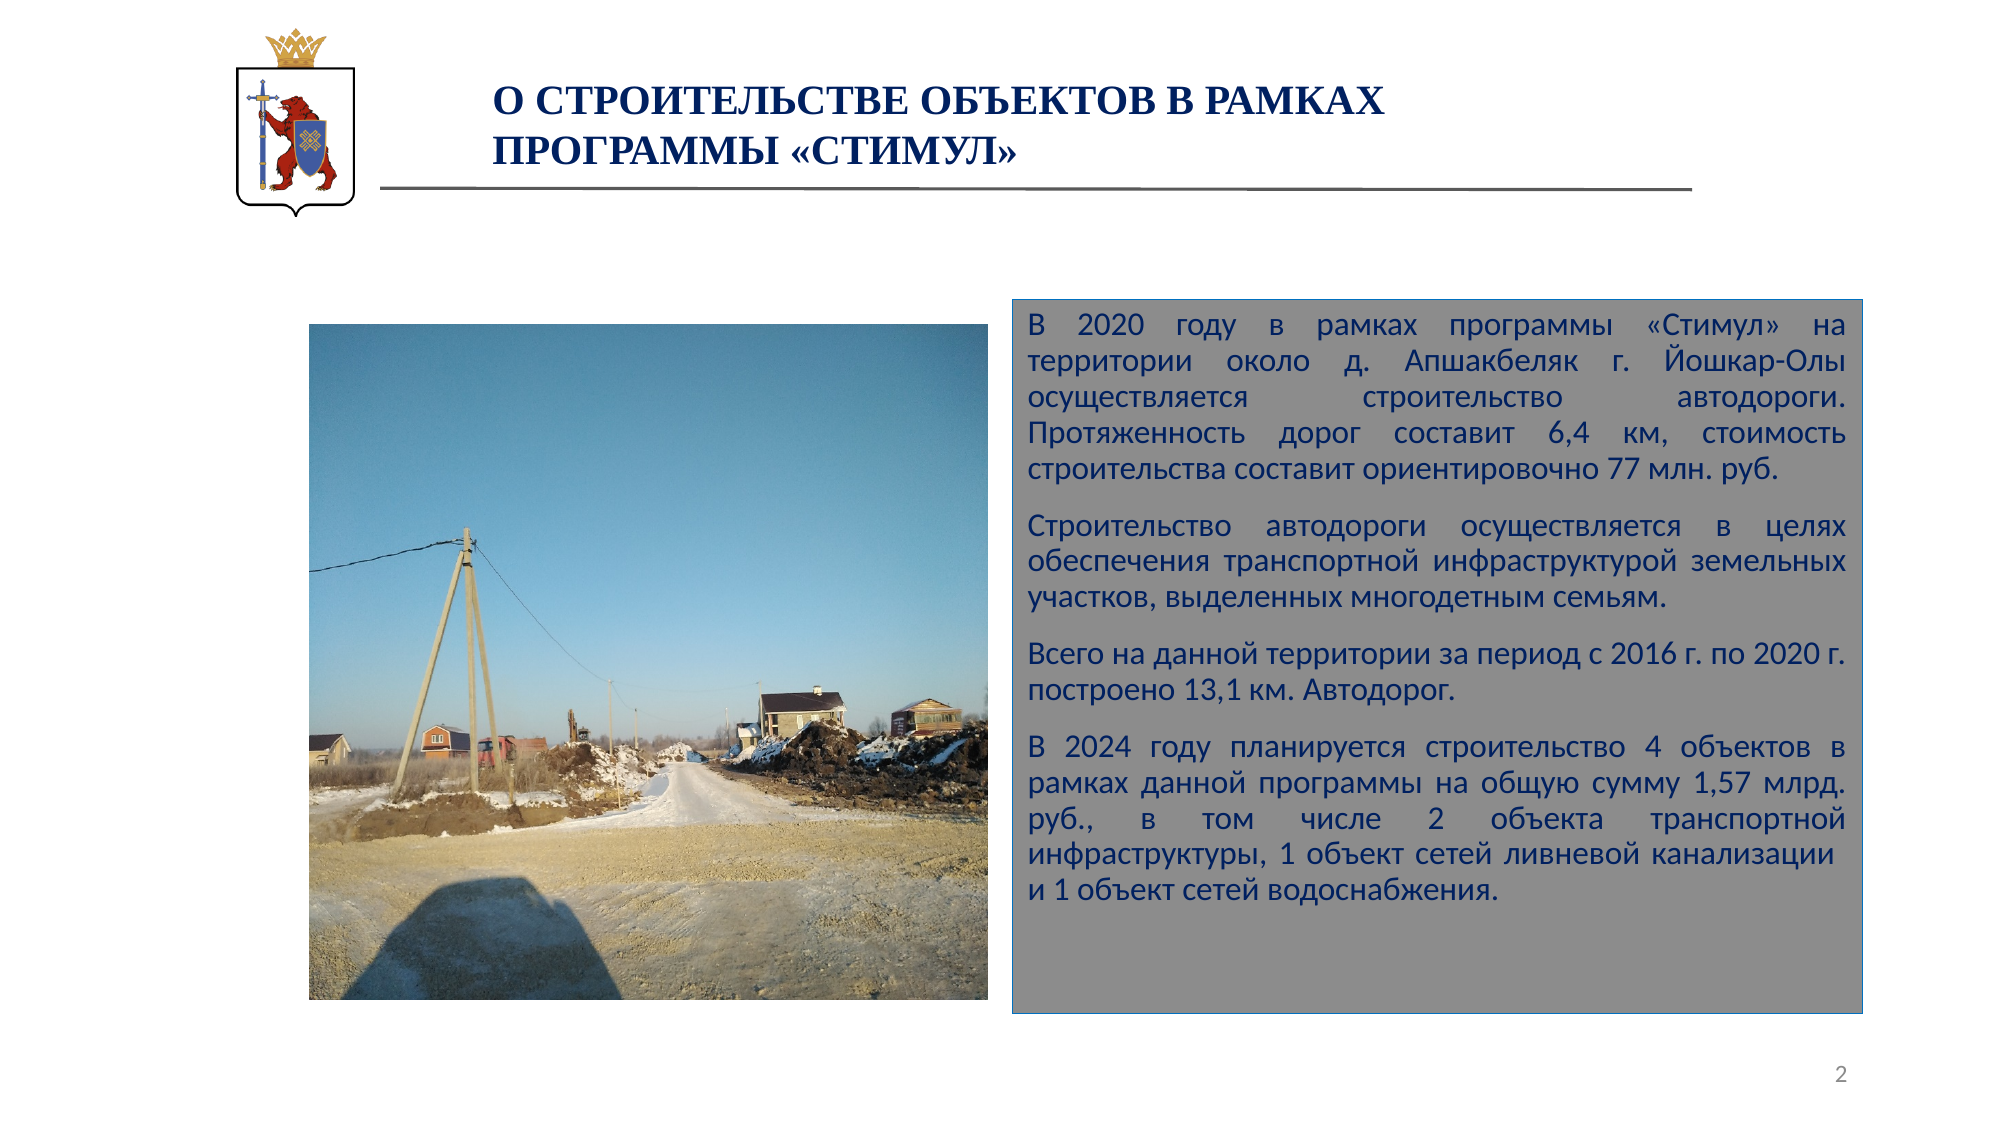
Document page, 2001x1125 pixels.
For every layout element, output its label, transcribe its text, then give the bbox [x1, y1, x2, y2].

list В 2020 году в рамках программы «Стимул» на территории около д. Апшакбеляк г. Йошкар-Олы осуществляется строительство автодороги. Протяженность дорог составит 6,4 км, стоимость строительства составит ориентировочно 77 млн. руб. Строительство автодороги осуществляется в целях обеспечения транспортной инфраструктурой земельных участков, выделенных многодетным семьям. Всего на данной территории за период с 2016 г. по 2020 г. построено 13,1 км. Автодорог. В 2024 году планируется строительство 4 объектов в рамках данной программы на общую сумму 1,57 млрд. руб., в том числе 2 объекта транспортной инфраструктуры, 1 объект сетей ливневой канализации и 1 объект сетей водоснабжения. [1012, 299, 1863, 1014]
title О СТРОИТЕЛЬСТВЕ ОБЪЕКТОВ В РАМКАХ ПРОГРАММЫ «СТИМУЛ» [477, 58, 1691, 287]
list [309, 324, 988, 1000]
picture [236, 28, 355, 217]
slide_number 2 [1412, 1042, 1863, 1103]
